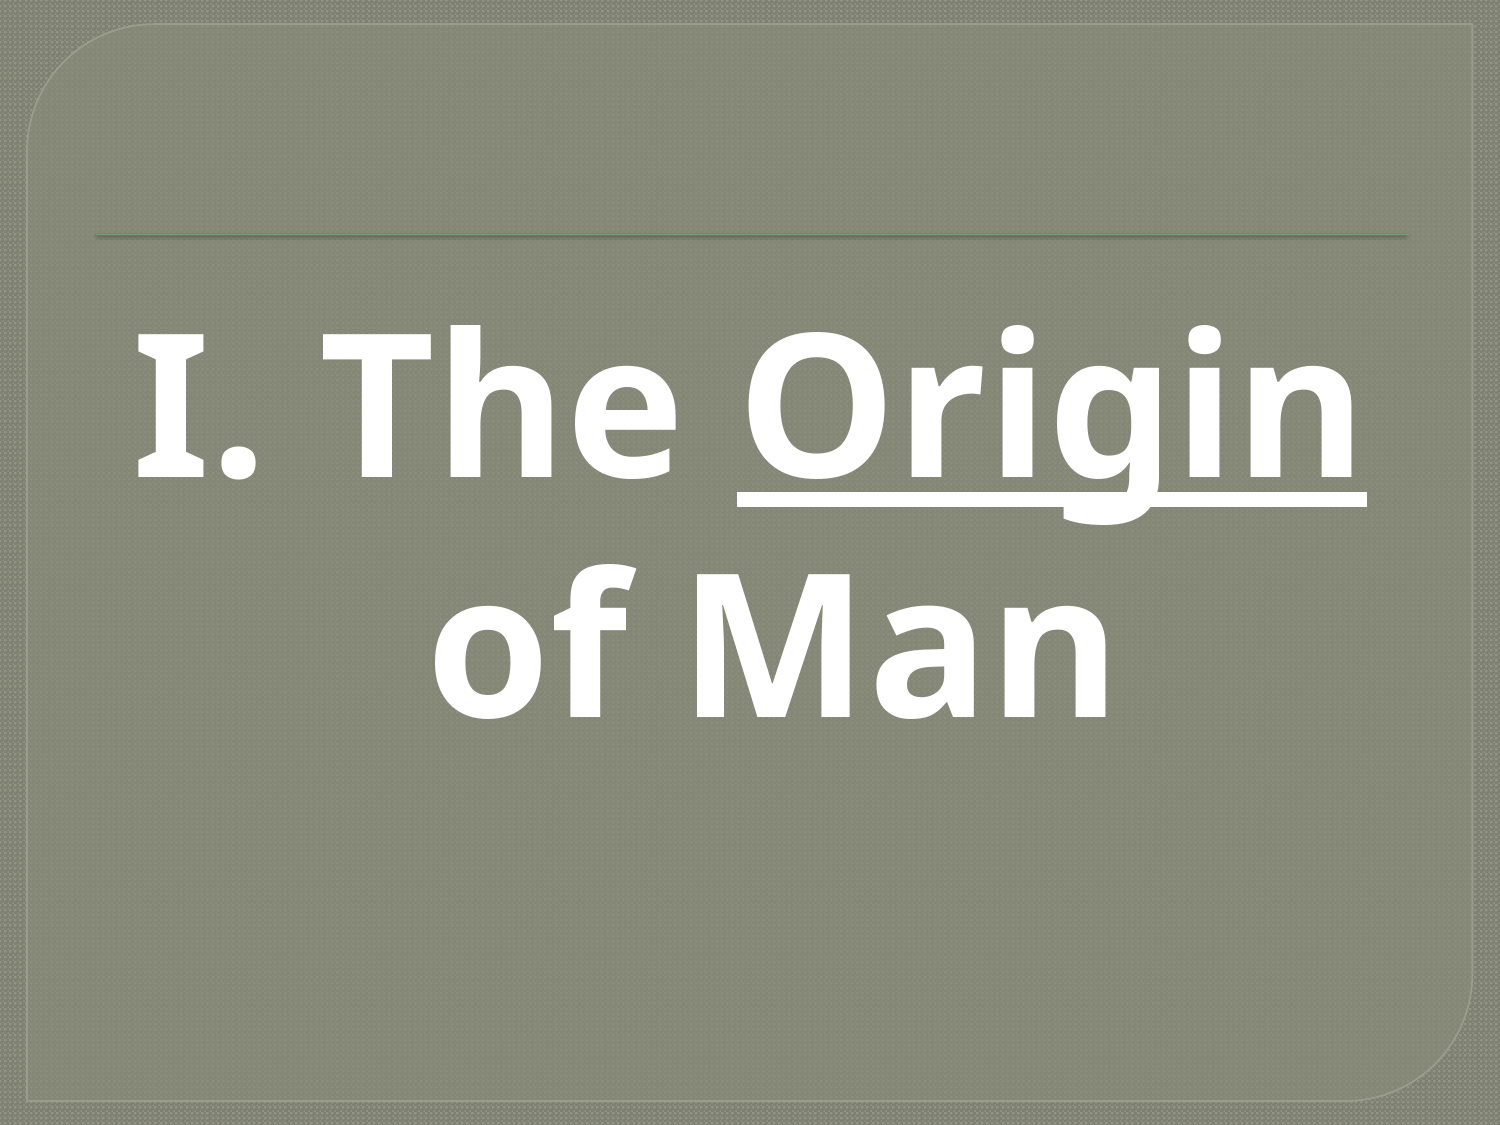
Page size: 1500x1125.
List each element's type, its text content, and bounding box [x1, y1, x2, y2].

list I. The Origin of Man [75, 270, 1425, 1013]
